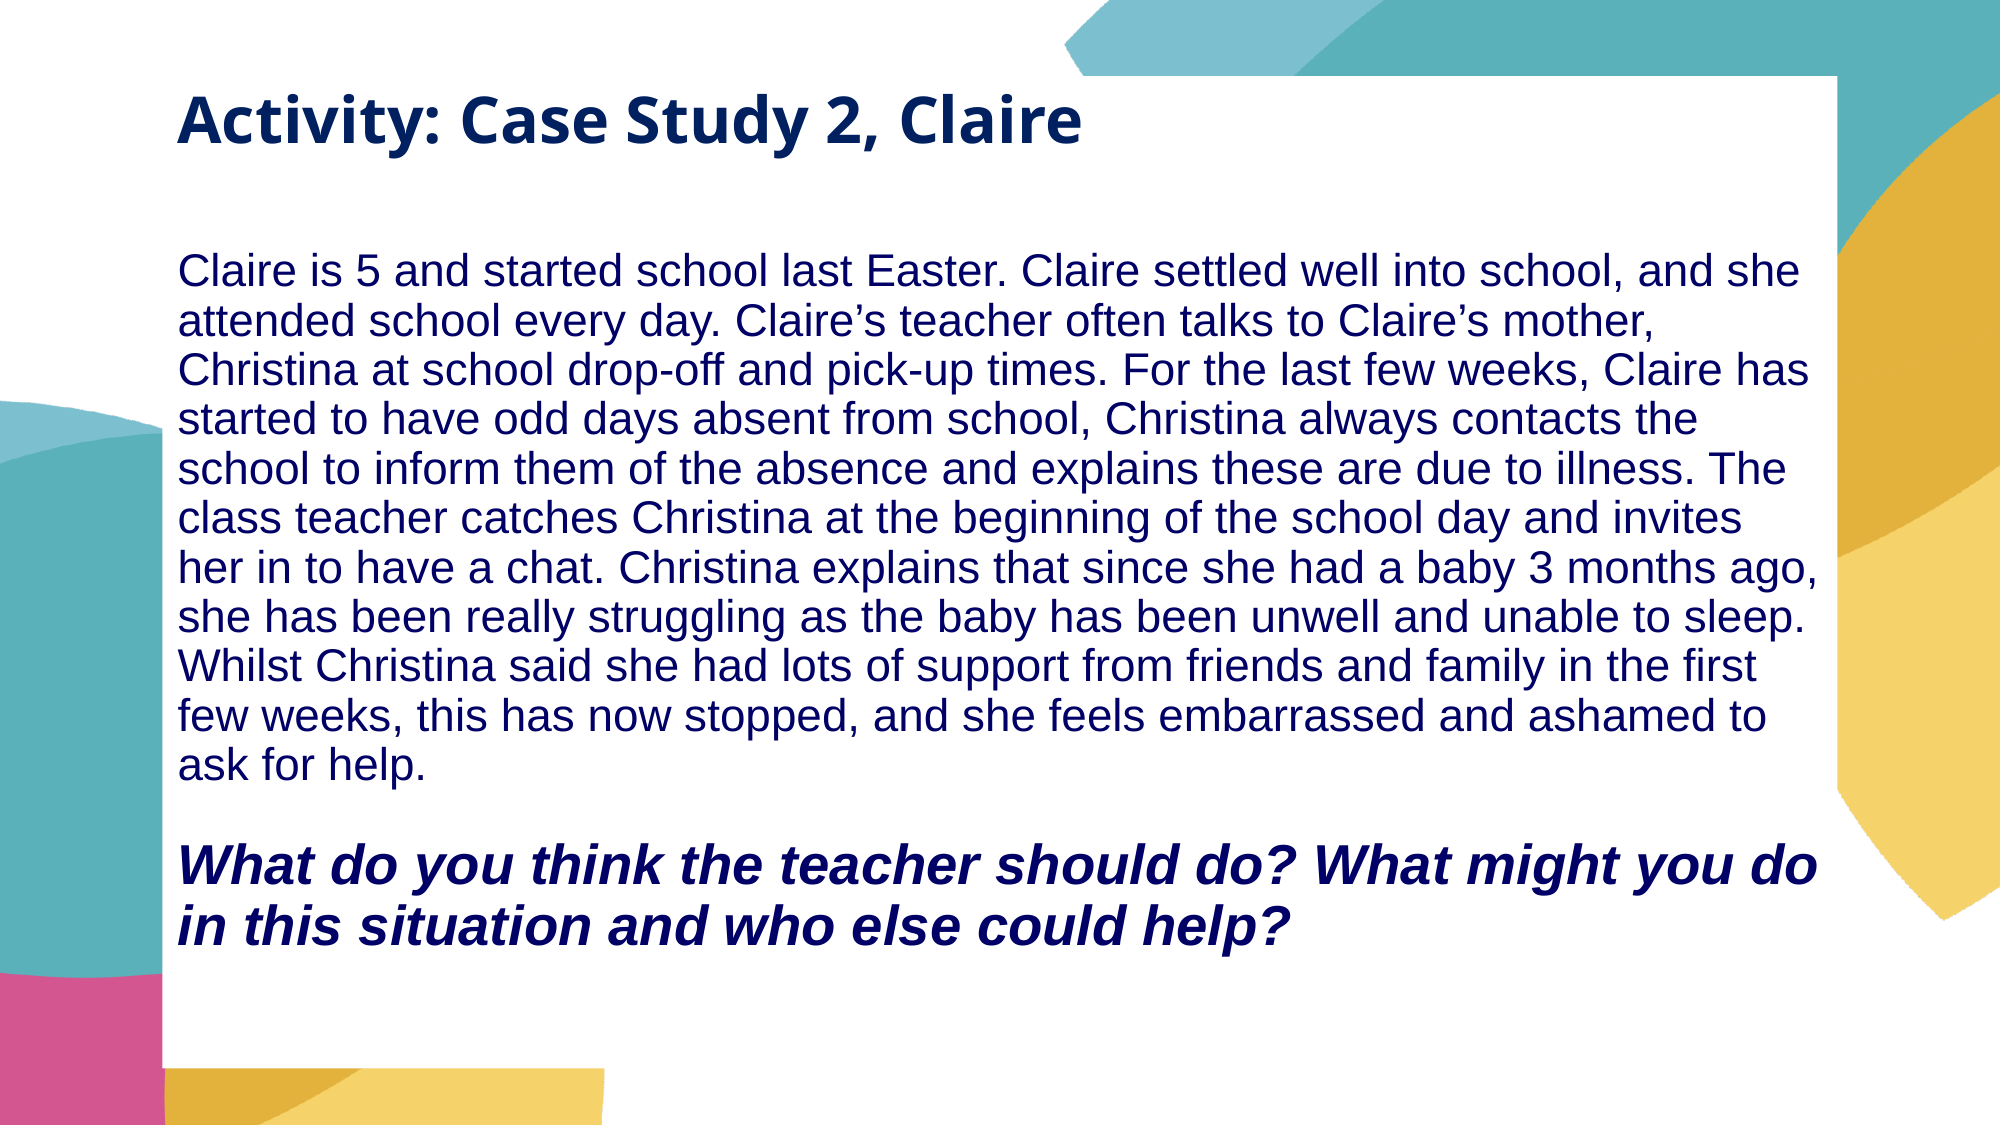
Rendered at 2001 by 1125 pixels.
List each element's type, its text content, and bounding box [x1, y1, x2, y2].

picture [0, 84, 794, 1125]
title Activity: Case Study 2, Claire Claire is 5 and started school last Easter. Claire settled well into school, and she attended school every day. Claire’s teacher often talks to Claire’s mother, Christina at school drop-off and pick-up times. For the last few weeks, Claire has started to have odd days absent from school, Christina always contacts the school to inform them of the absence and explains these are due to illness. The class teacher catches Christina at the beginning of the school day and invites her in to have a chat. Christina explains that since she had a baby 3 months ago, she has been really struggling as the baby has been unwell and unable to sleep. Whilst Christina said she had lots of support from friends and family in the first few weeks, this has now stopped, and she feels embarrassed and ashamed to ask for help. What do you think the teacher should do? What might you do in this situation and who else could help? [161, 75, 1838, 1069]
picture [981, 0, 2000, 1001]
